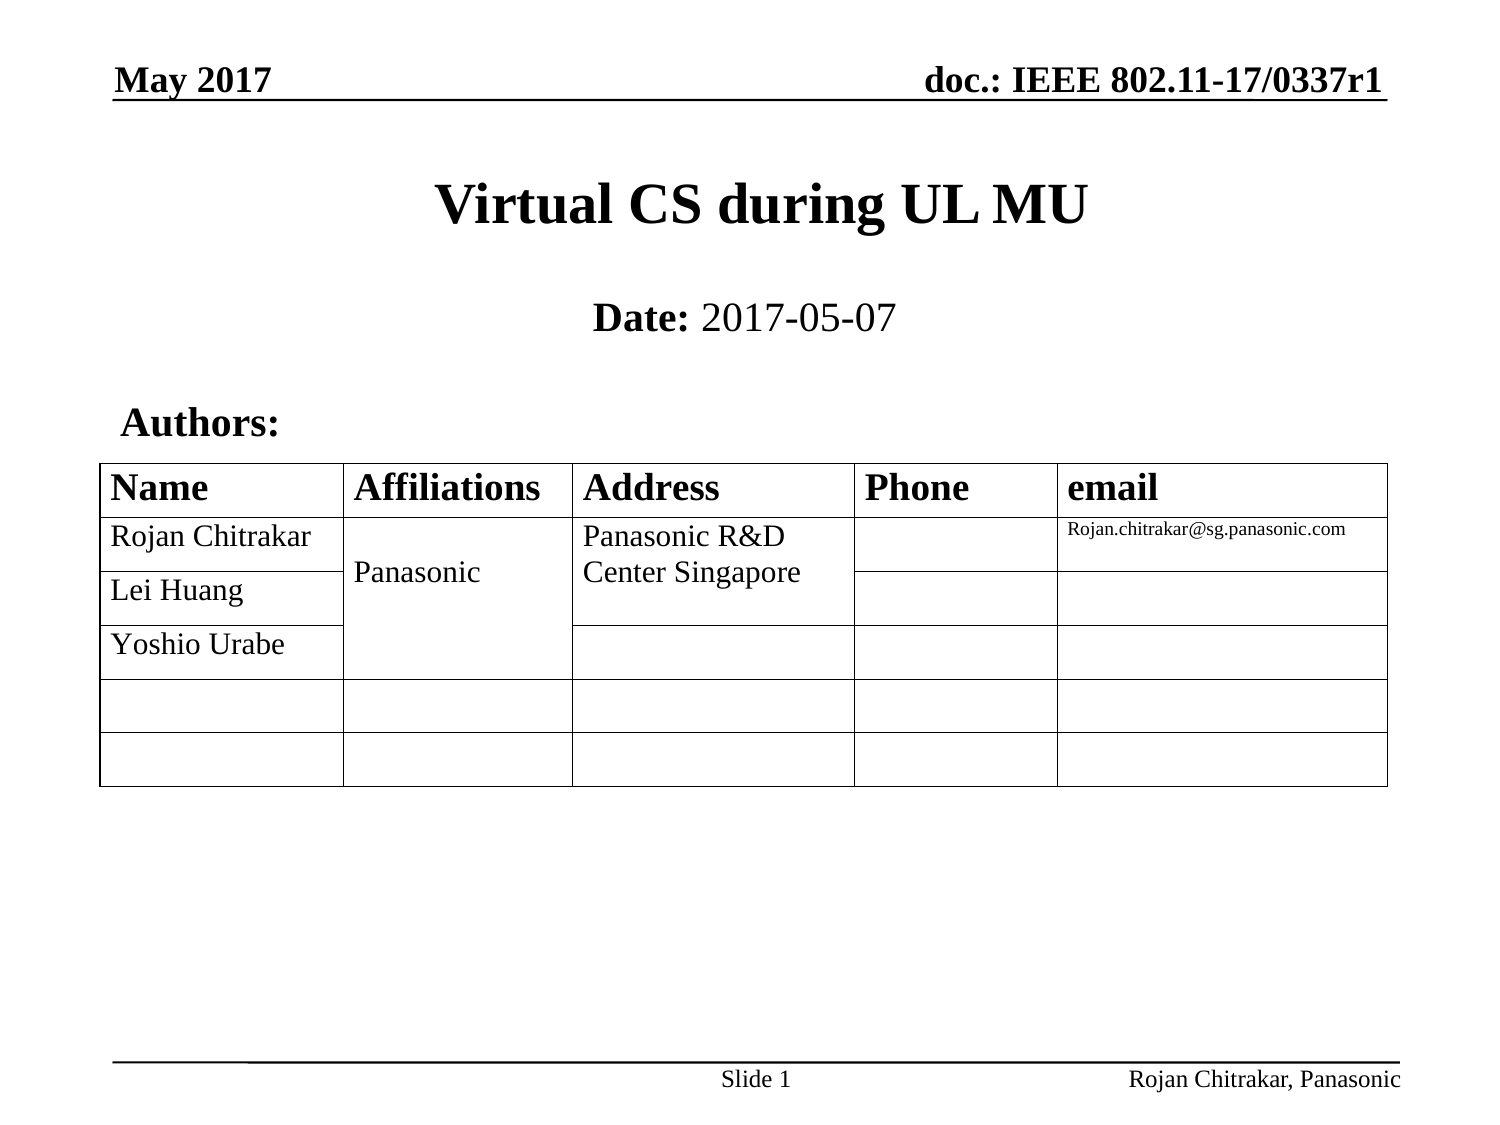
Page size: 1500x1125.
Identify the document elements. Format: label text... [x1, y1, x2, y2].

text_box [85, 463, 1426, 927]
title Virtual CS during UL MU [112, 112, 1413, 288]
list Date: 2017-05-07 [107, 287, 1383, 350]
text_box Authors: [105, 387, 343, 450]
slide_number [114, 54, 425, 100]
slide_number Slide 1 [712, 1062, 800, 1093]
footer Rojan Chitrakar, Panasonic [1124, 1062, 1402, 1093]
